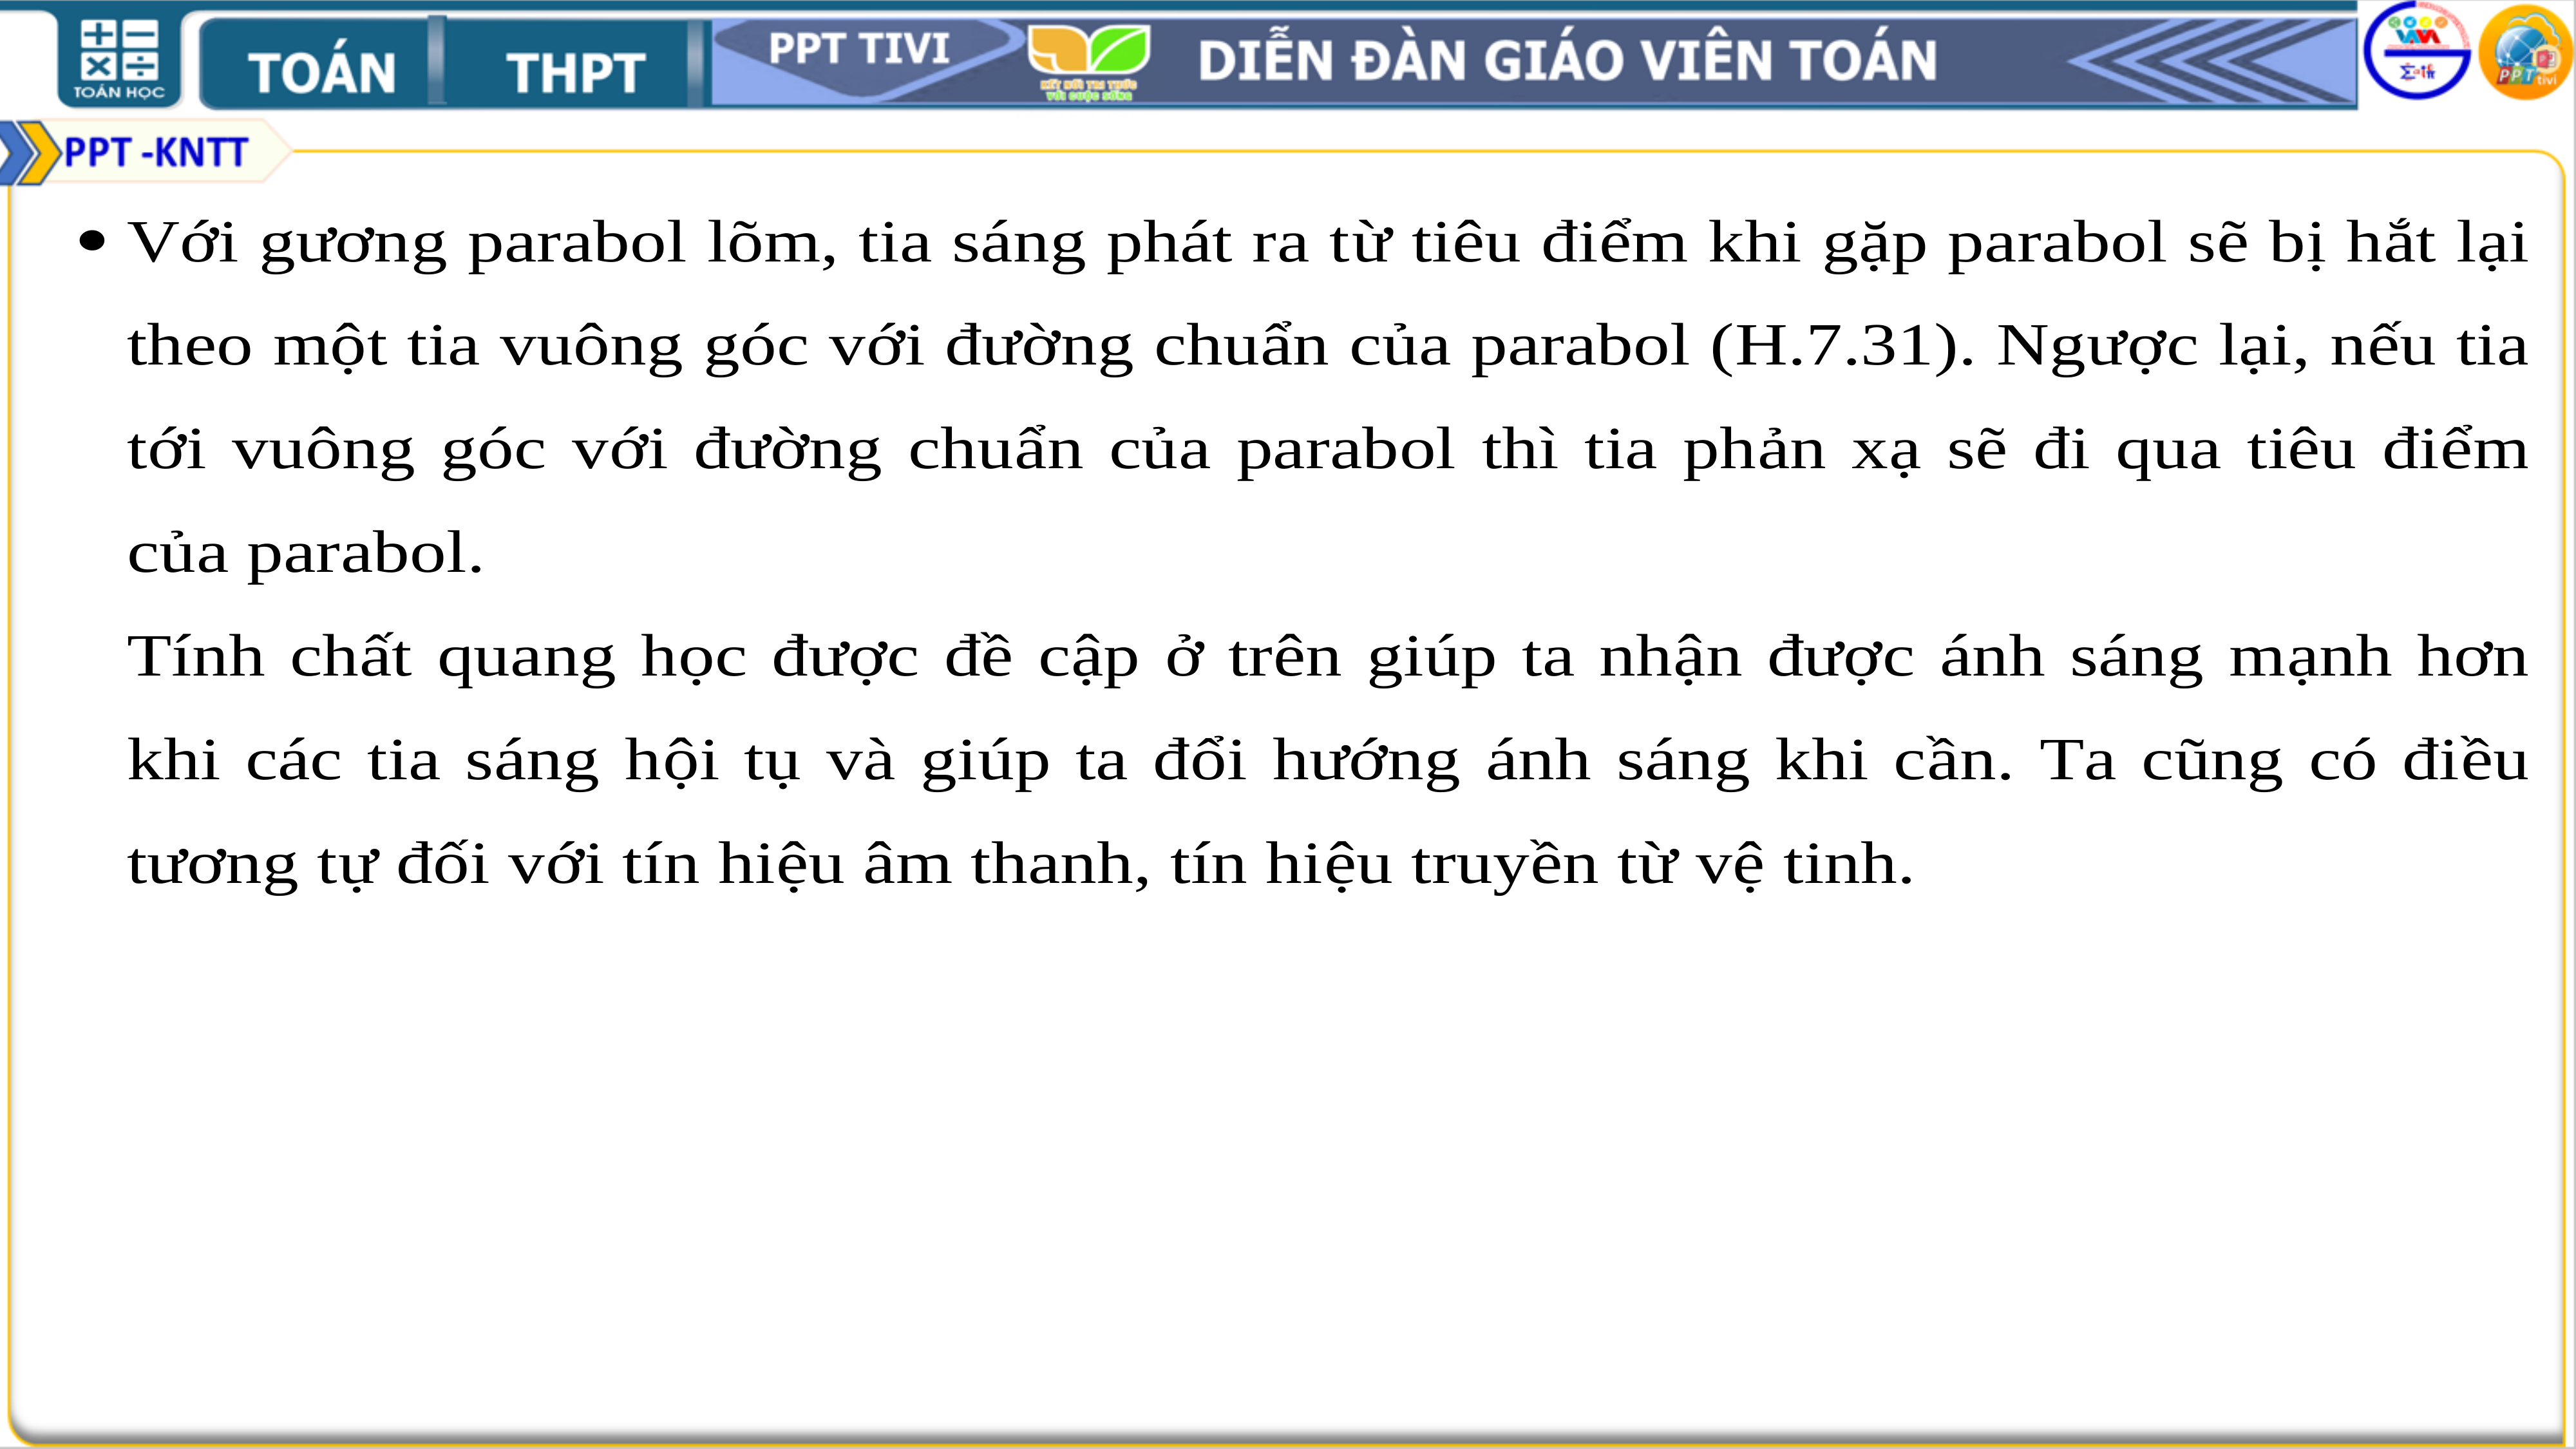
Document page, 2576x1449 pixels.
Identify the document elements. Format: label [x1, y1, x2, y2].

picture [0, 0, 2576, 1449]
text_box [32, 202, 2528, 1039]
